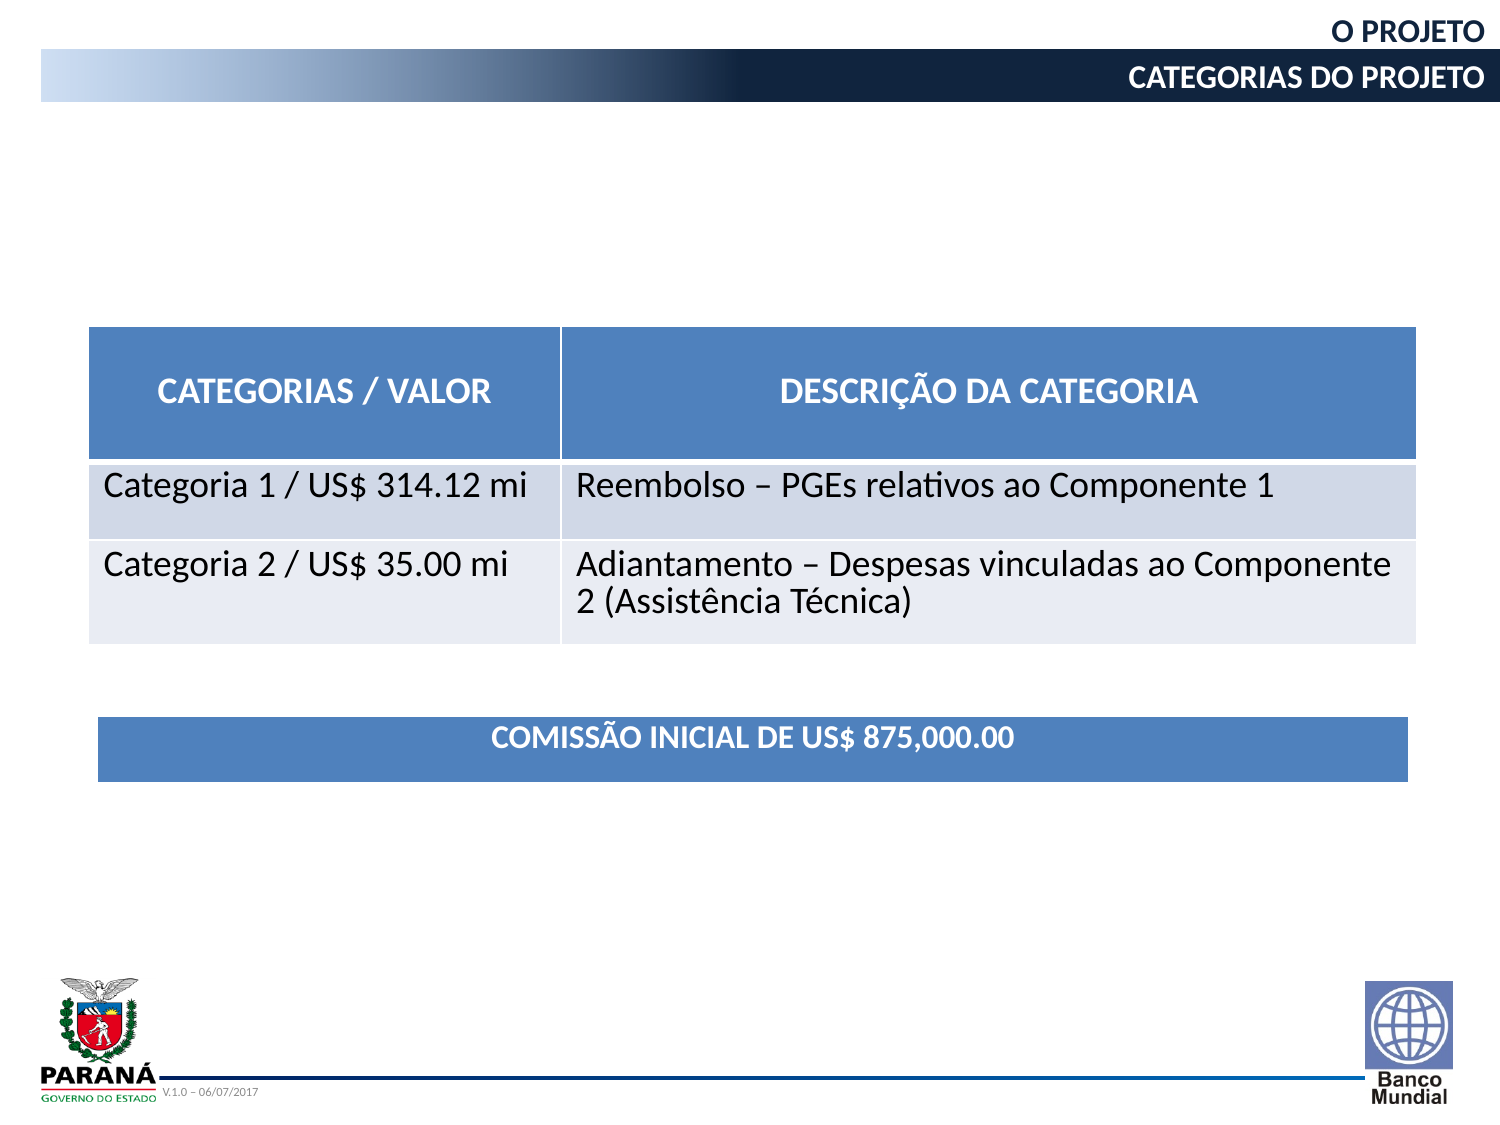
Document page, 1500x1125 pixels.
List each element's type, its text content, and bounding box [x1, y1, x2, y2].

text_box [39, 48, 723, 104]
text_box O PROJETO [897, 1, 1500, 47]
picture [1365, 980, 1454, 1104]
table_header DESCRIÇÃO DA CATEGORIA [562, 327, 1416, 459]
table_cell Categoria 1 / US$ 314.12 mi [89, 465, 560, 539]
text_box V.1.0 – 06/07/2017 [160, 1082, 498, 1102]
text_box CATEGORIAS DO PROJETO [723, 47, 1500, 103]
table_cell Reembolso – PGEs relativos ao Componente 1 [562, 465, 1416, 539]
text_box [160, 1075, 1360, 1082]
table_cell Adiantamento – Despesas vinculadas ao Componente 2 (Assistência Técnica) [562, 541, 1416, 644]
picture [40, 978, 156, 1102]
table_header CATEGORIAS / VALOR [89, 327, 560, 459]
table_header COMISSÃO INICIAL DE US$ 875,000.00 [98, 717, 1408, 782]
table_cell Categoria 2 / US$ 35.00 mi [89, 541, 560, 644]
